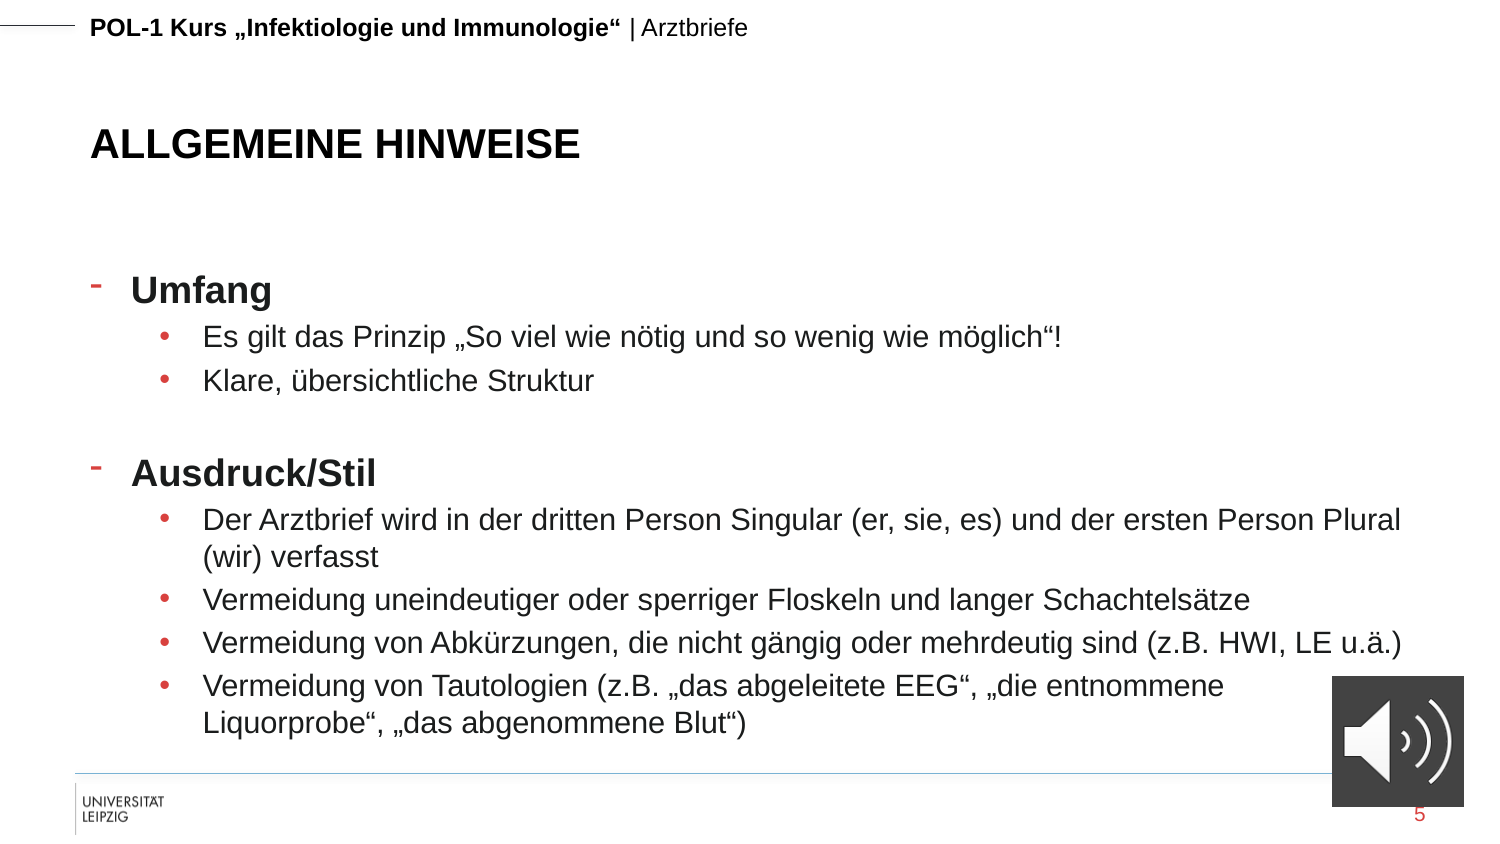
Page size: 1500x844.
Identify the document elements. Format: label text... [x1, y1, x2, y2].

text_box POL-1 Kurs „Infektiologie und Immunologie“ | Arztbriefe [74, 3, 1231, 49]
picture [75, 782, 165, 836]
list Umfang Es gilt das Prinzip „So viel wie nötig und so wenig wie möglich“! Klare, übersichtliche Struktur Ausdruck/Stil Der Arztbrief wird in der dritten Person Singular (er, sie, es) und der ersten Person Plural (wir) verfasst Vermeidung uneindeutiger oder sperriger Floskeln und langer Schachtelsätze Vermeidung von Abkürzungen, die nicht gängig oder mehrdeutig sind (z.B. HWI, LE u.ä.) Vermeidung von Tautologien (z.B. „das abgeleitete EEG“, „die entnommene Liquorprobe“, „das abgenommene Blut“) [75, 190, 1426, 755]
slide_number 5 [1303, 800, 1426, 834]
picture [1330, 674, 1465, 809]
title Allgemeine hinweise [75, 50, 1426, 175]
